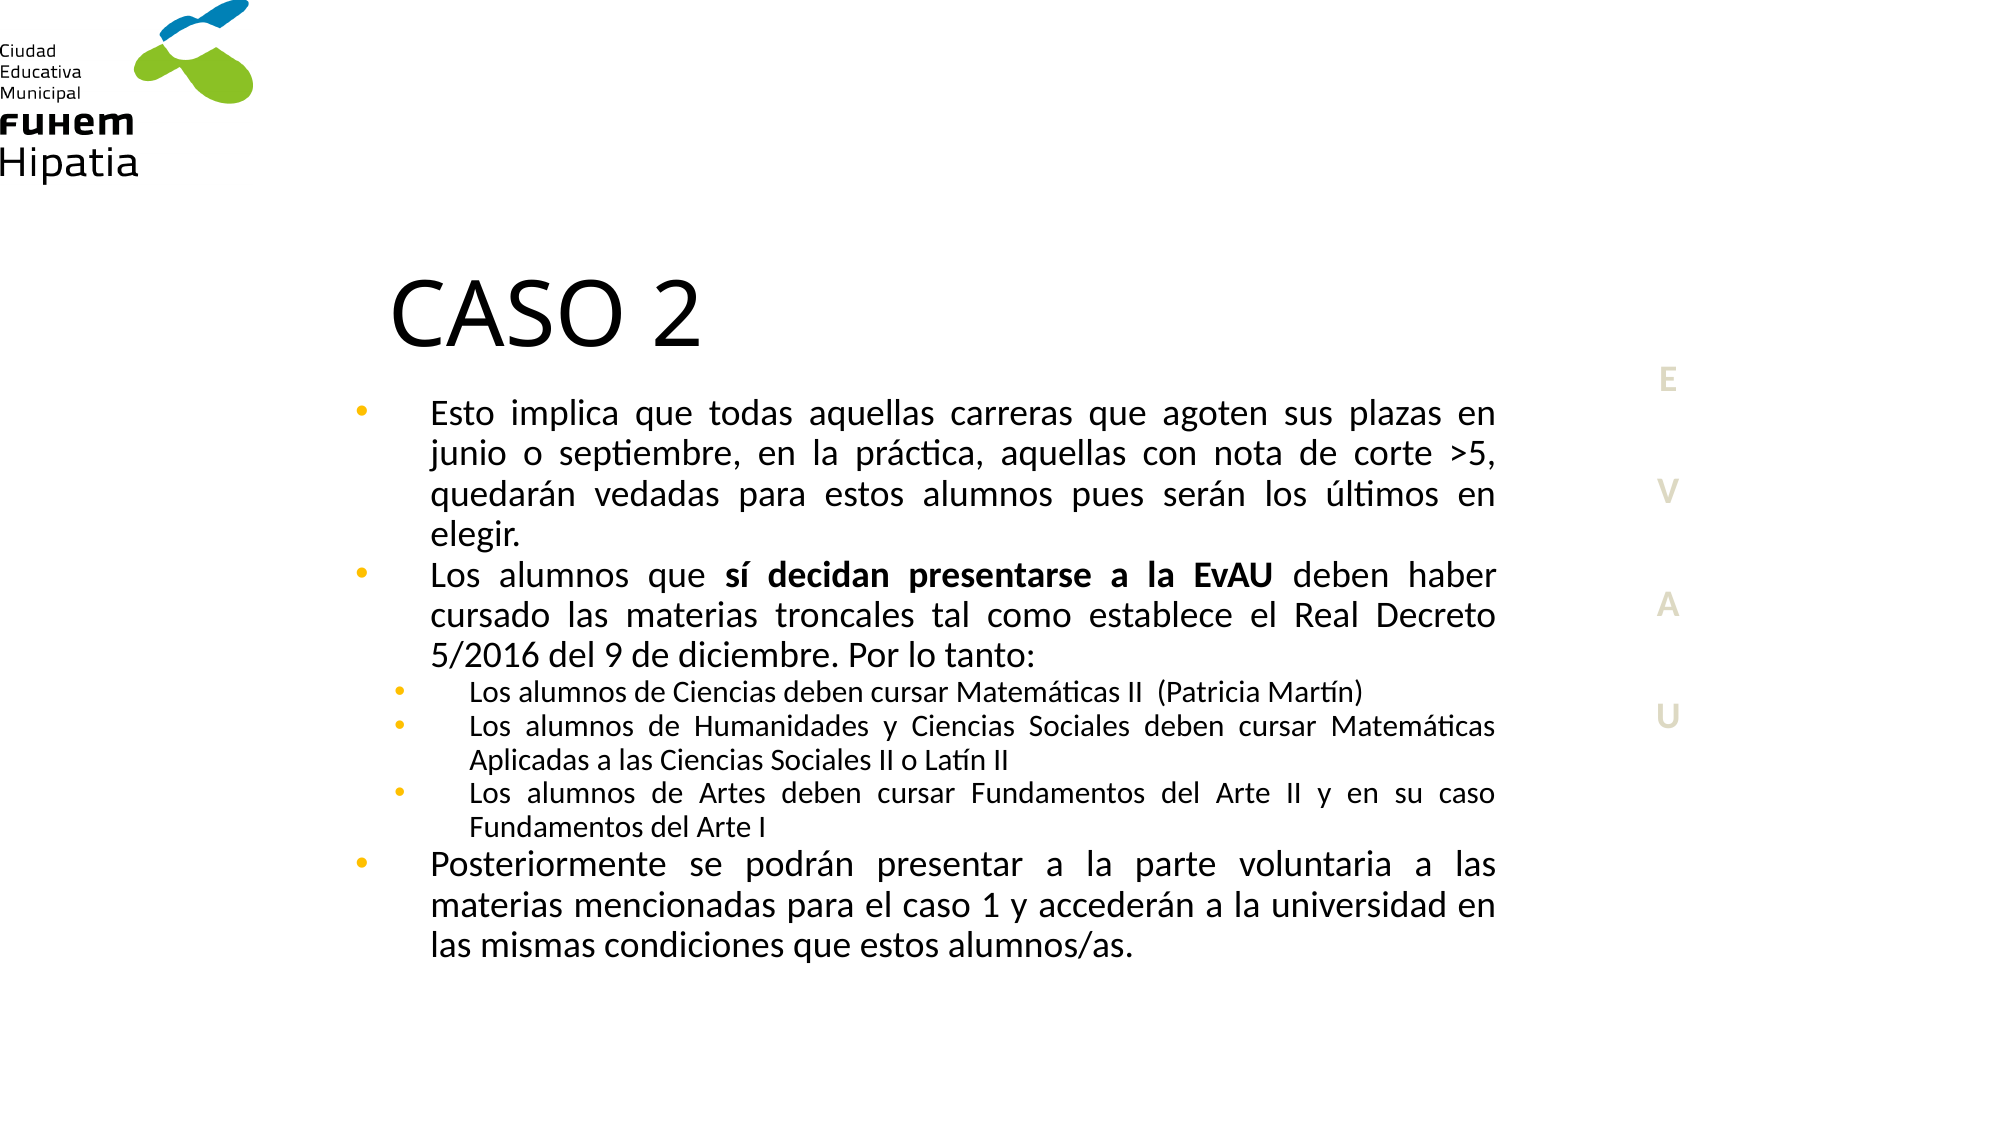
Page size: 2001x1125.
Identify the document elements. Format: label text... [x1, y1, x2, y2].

list Esto implica que todas aquellas carreras que agoten sus plazas en junio o septiembre, en la práctica, aquellas con nota de corte >5, quedarán vedadas para estos alumnos pues serán los últimos en elegir. Los alumnos que sí decidan presentarse a la EvAU deben haber cursado las materias troncales tal como establece el Real Decreto 5/2016 del 9 de diciembre. Por lo tanto: Los alumnos de Ciencias deben cursar Matemáticas II (Patricia Martín) Los alumnos de Humanidades y Ciencias Sociales deben cursar Matemáticas Aplicadas a las Ciencias Sociales II o Latín II Los alumnos de Artes deben cursar Fundamentos del Arte II y en su caso Fundamentos del Arte I Posteriormente se podrán presentar a la parte voluntaria a las materias mencionadas para el caso 1 y accederán a la universidad en las mismas condiciones que estos alumnos/as. [324, 385, 1513, 1083]
title CASO 2 [373, 251, 1562, 382]
text_box E V A U [1637, 278, 1699, 764]
picture [0, 0, 253, 185]
